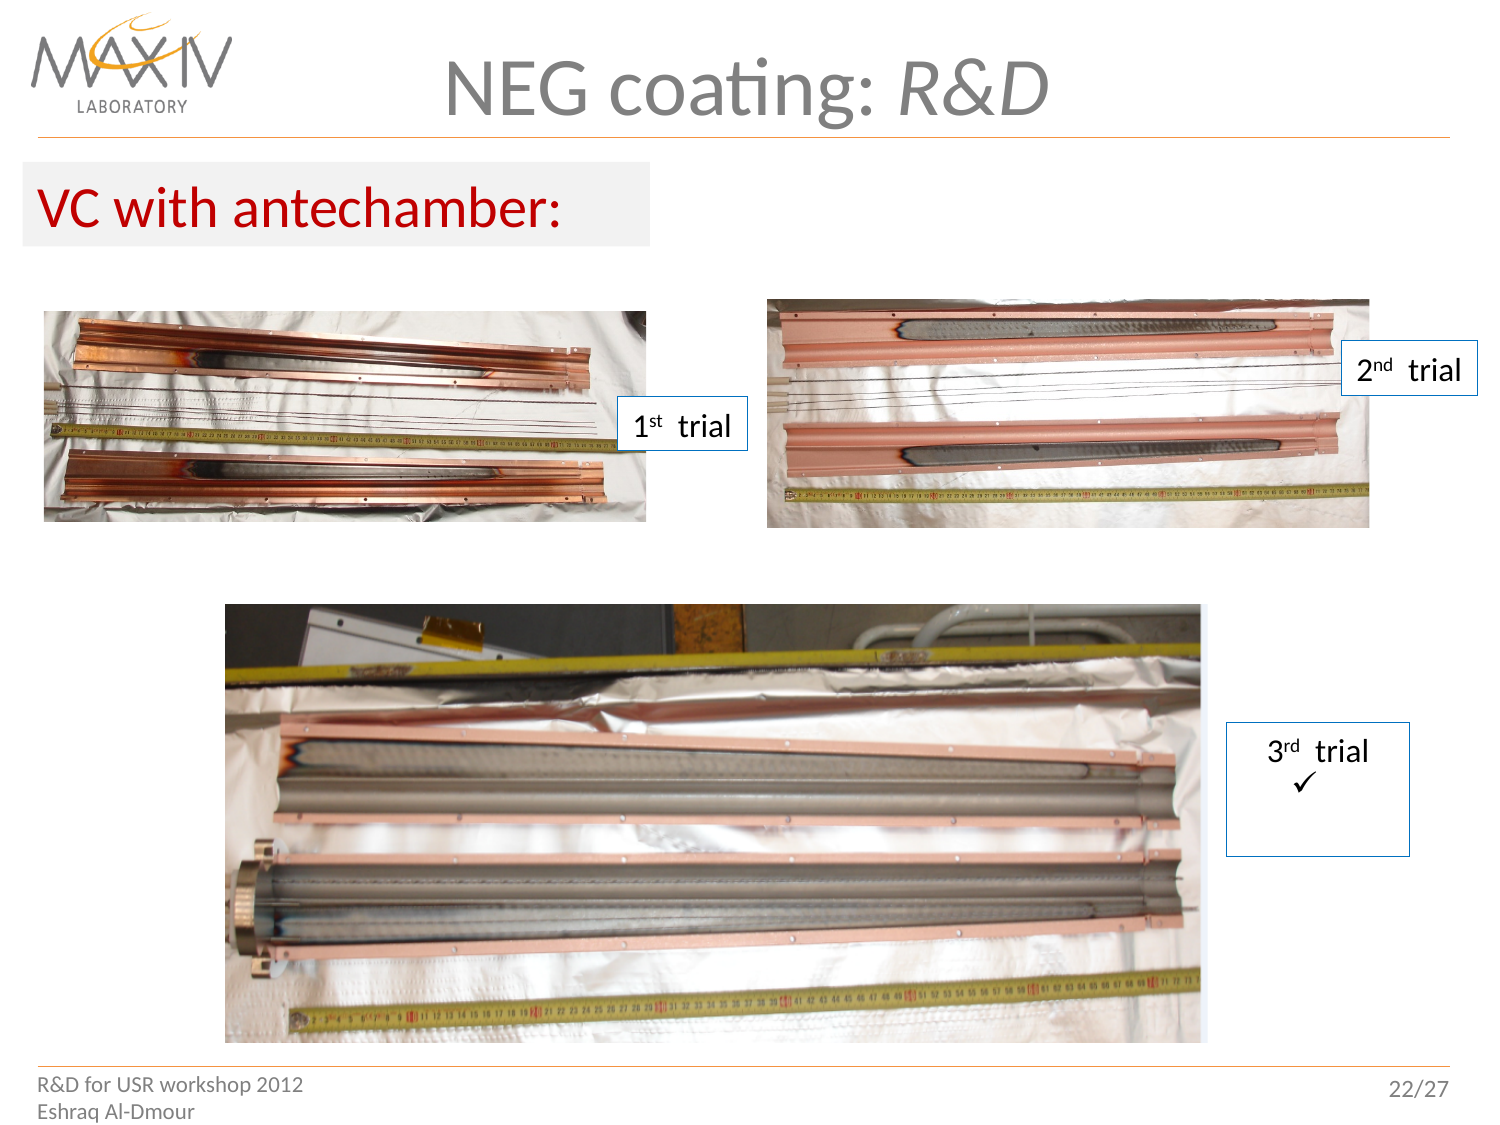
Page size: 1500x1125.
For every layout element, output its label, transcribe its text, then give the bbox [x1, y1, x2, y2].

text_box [43, 311, 750, 522]
picture [31, 12, 232, 113]
picture [224, 604, 1208, 1043]
text_box 3rd trial [1226, 722, 1410, 857]
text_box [766, 298, 1481, 528]
text_box VC with antechamber: [22, 161, 650, 247]
text_box NEG coating: R&D [46, 24, 1447, 132]
